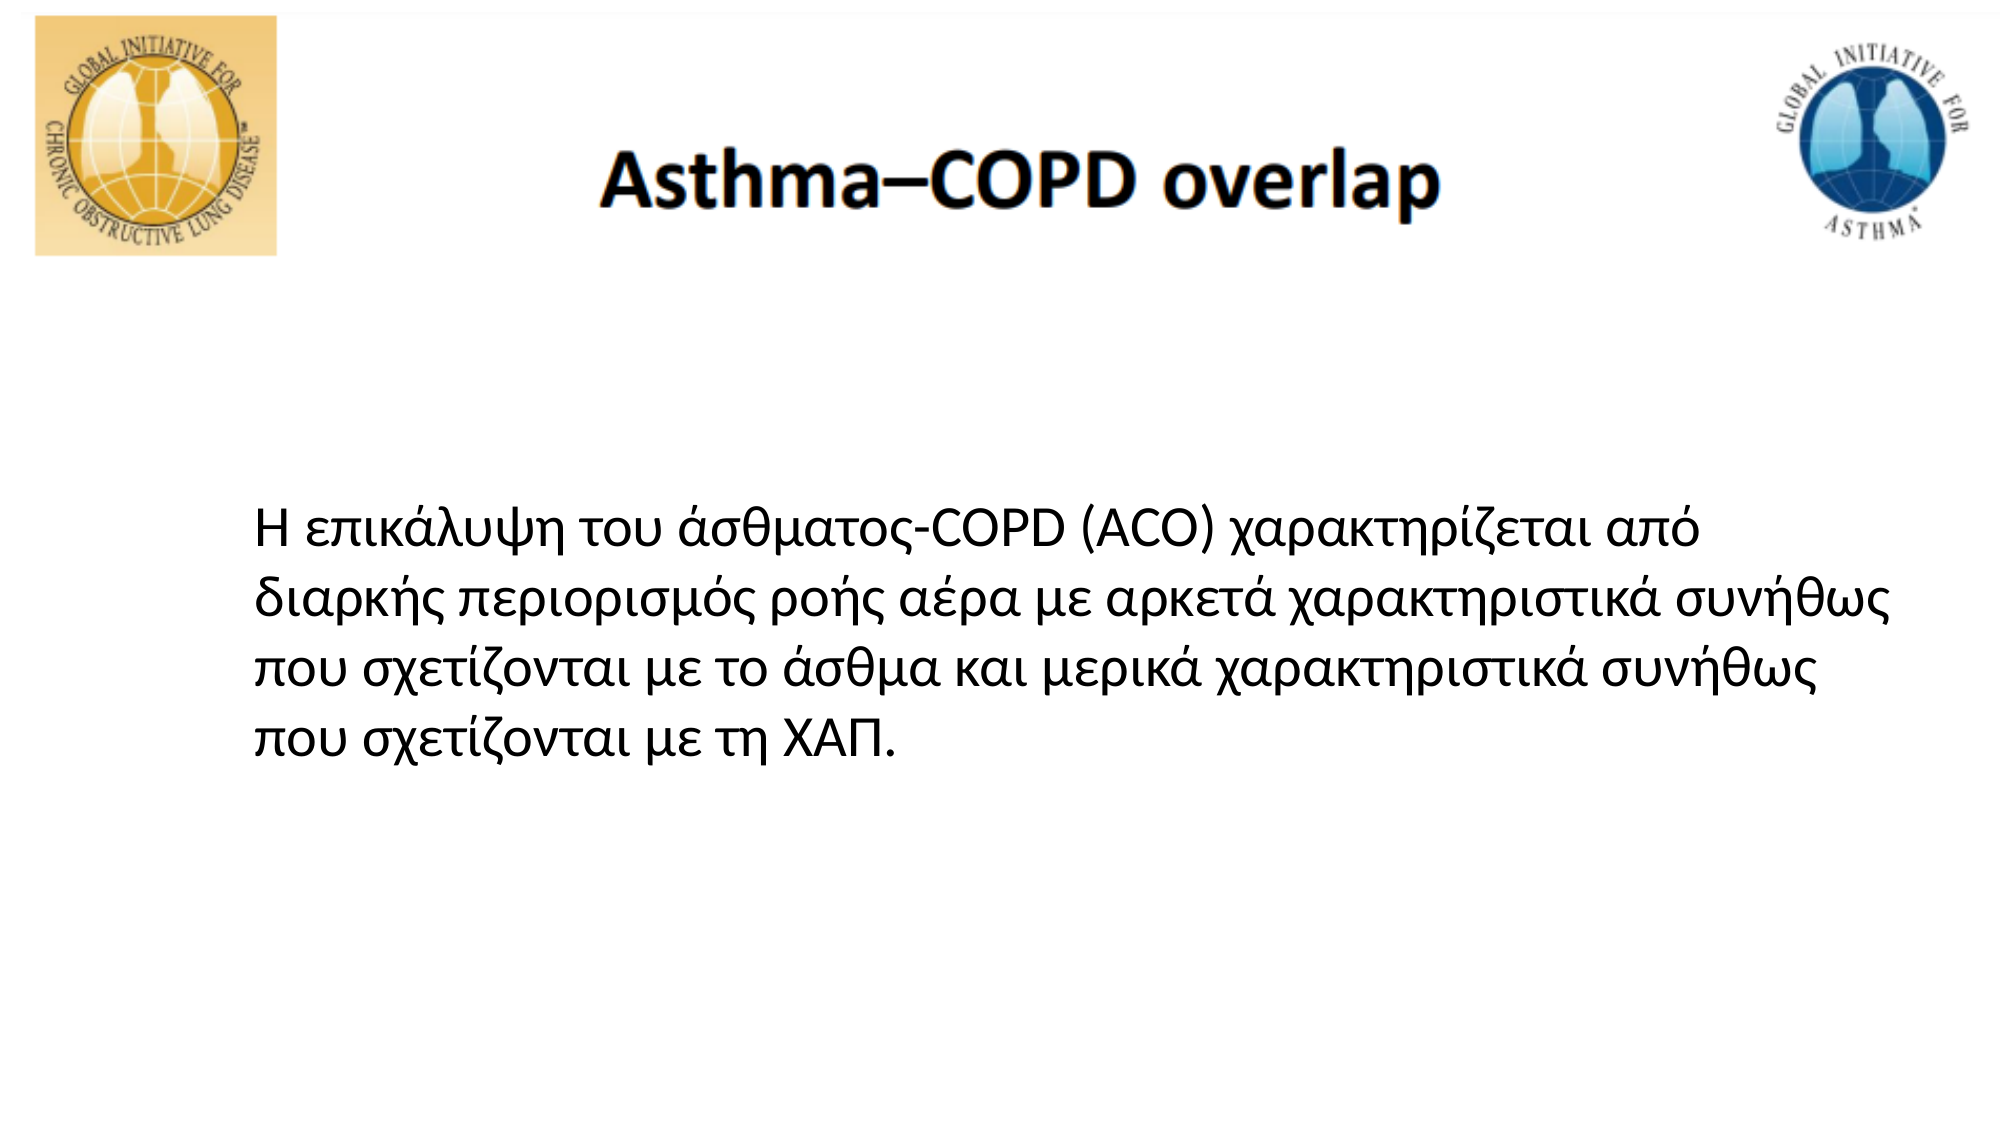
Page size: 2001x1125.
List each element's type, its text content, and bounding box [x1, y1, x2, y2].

text_box Η επικάλυψη του άσθματος-COPD (ACO) χαρακτηρίζεται από διαρκής περιορισμός ροής αέρα με αρκετά χαρακτηριστικά συνήθως που σχετίζονται με το άσθμα και μερικά χαρακτηριστικά συνήθως που σχετίζονται με τη ΧΑΠ. [240, 480, 1970, 776]
picture [21, 12, 2000, 288]
